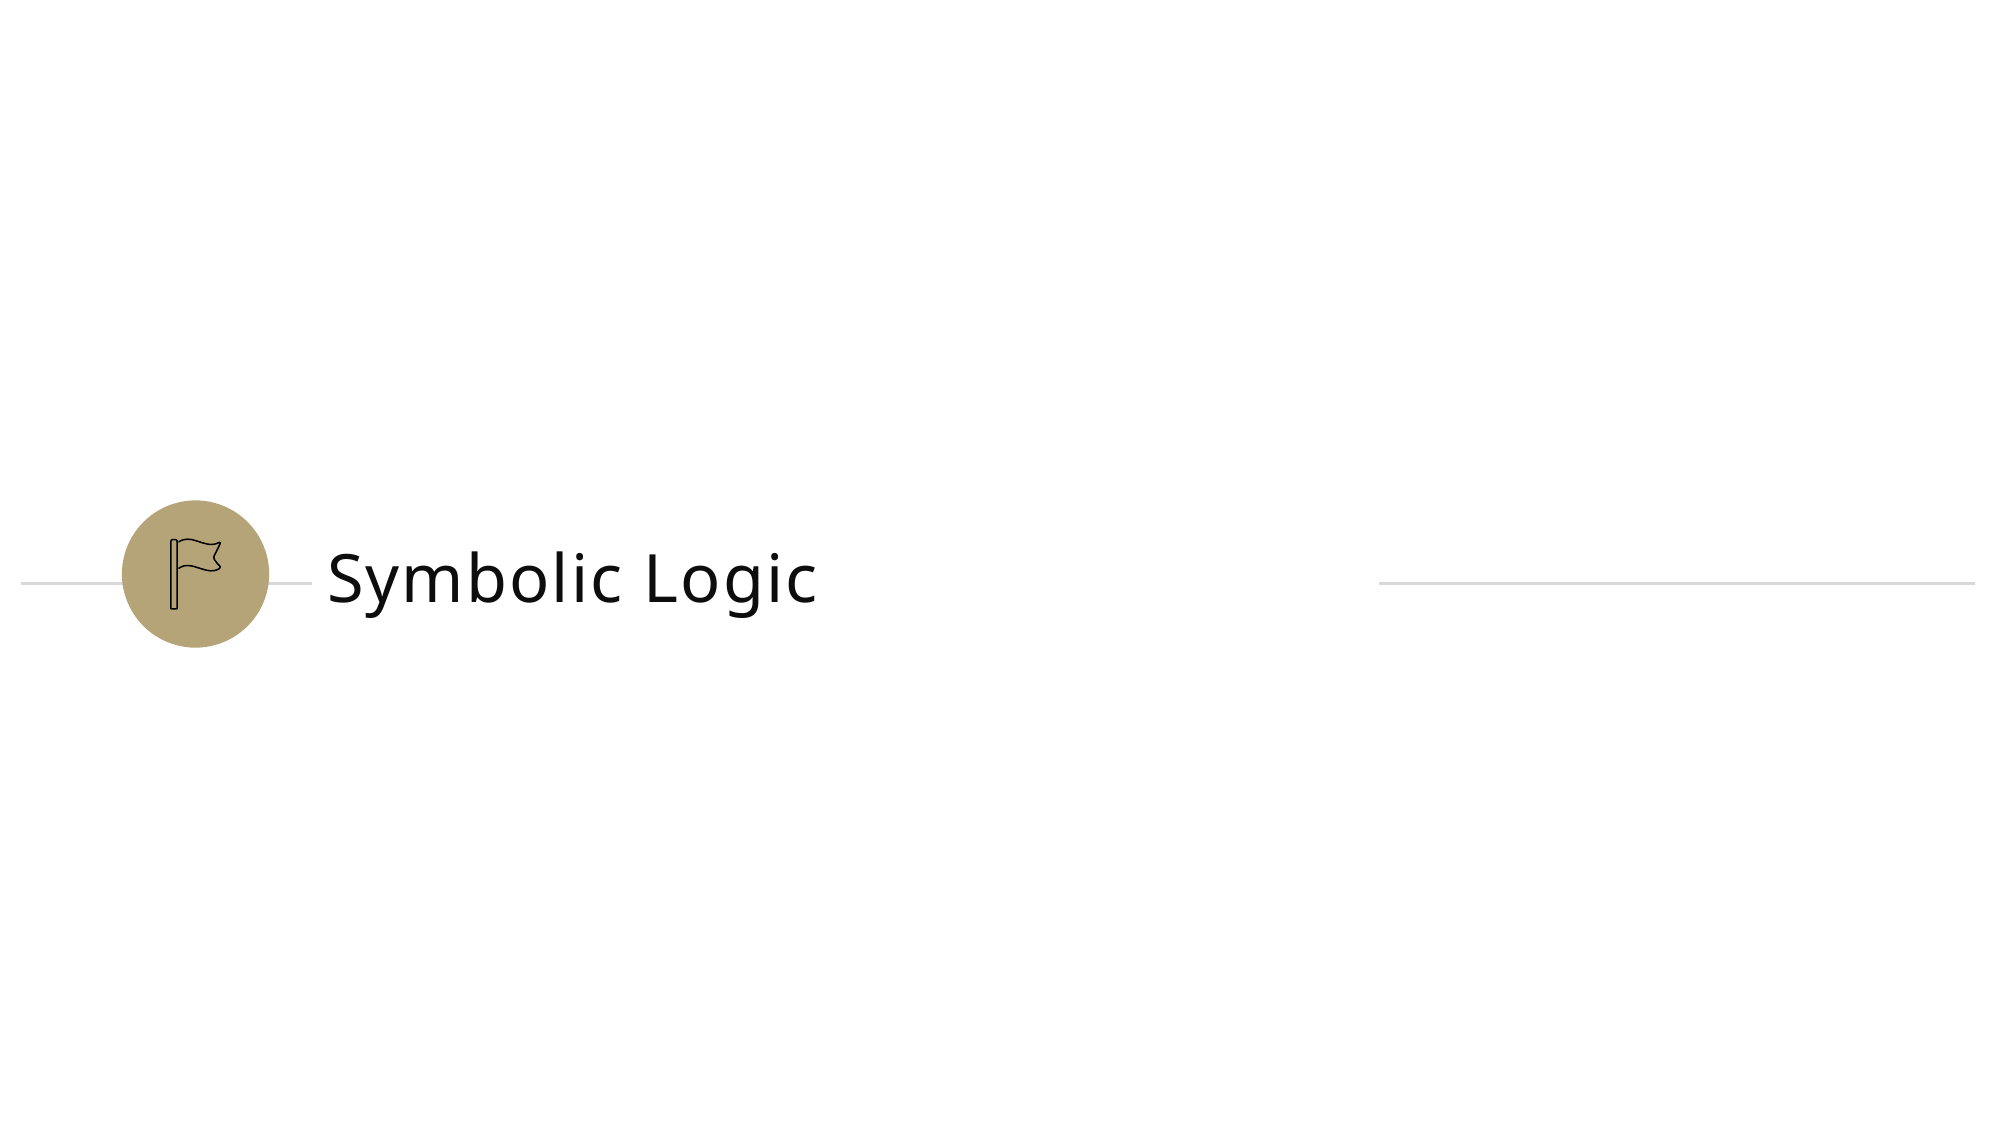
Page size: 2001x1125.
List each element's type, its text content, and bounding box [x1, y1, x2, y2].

title Symbolic Logic [312, 535, 1379, 633]
